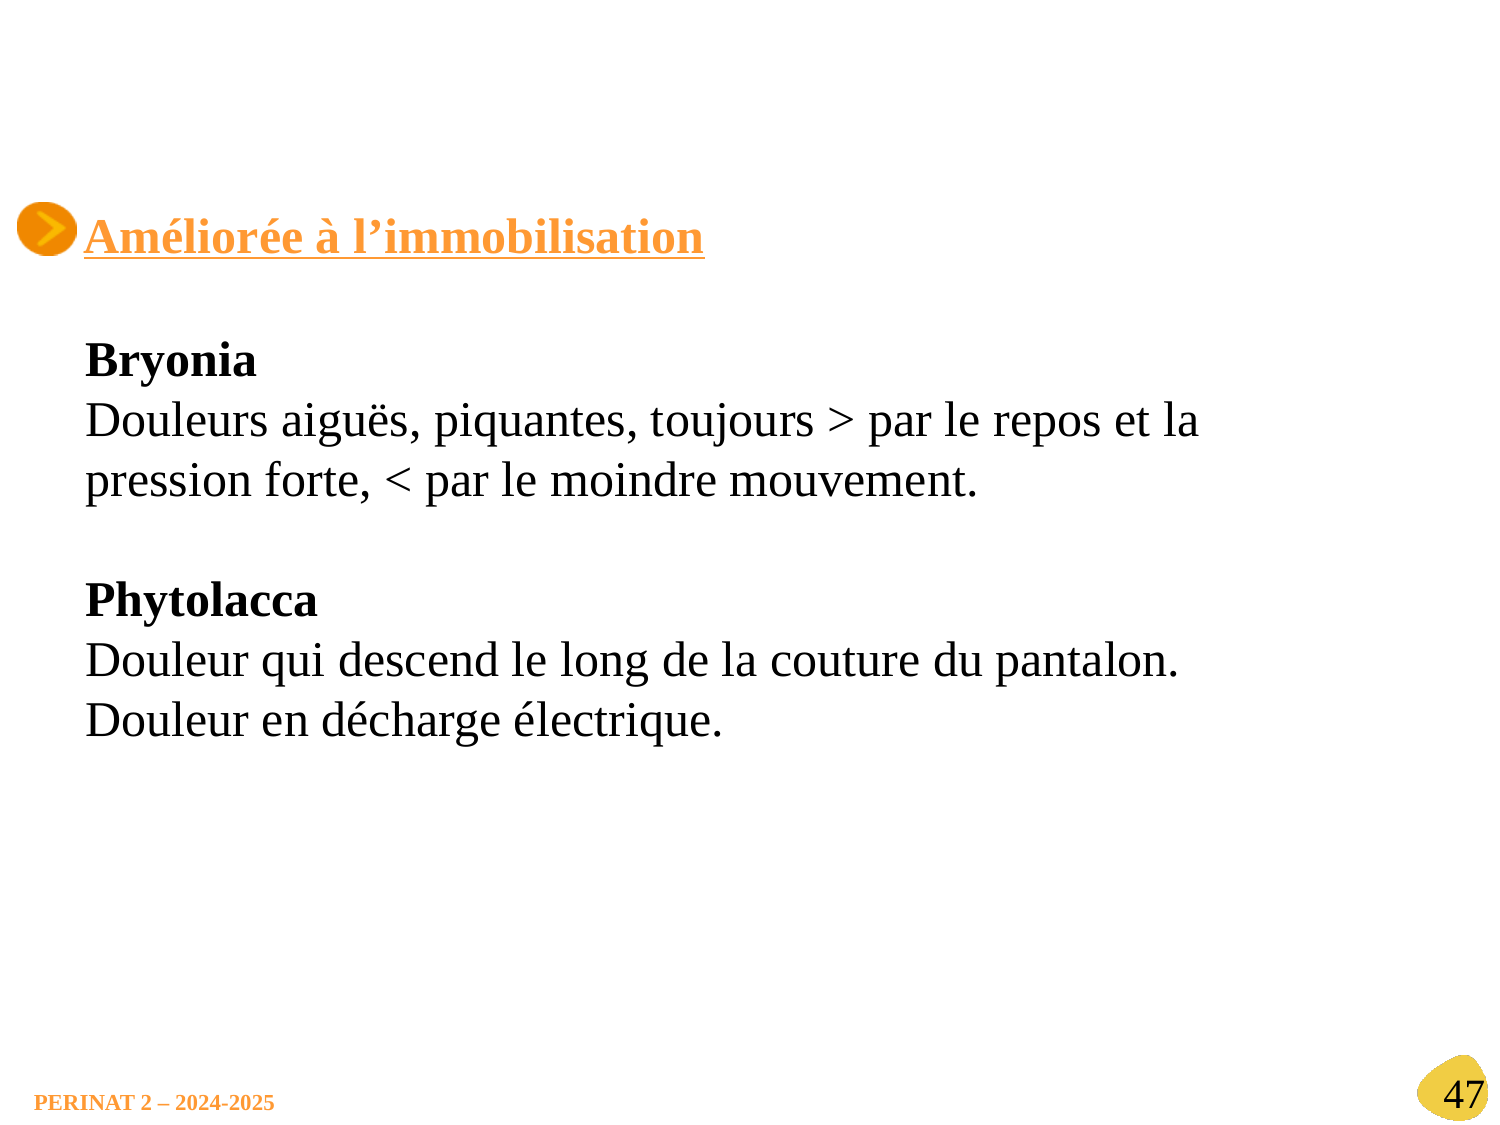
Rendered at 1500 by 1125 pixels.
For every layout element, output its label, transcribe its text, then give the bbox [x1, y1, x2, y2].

text_box Améliorée à l’immobilisation [69, 196, 720, 272]
picture [1411, 1053, 1494, 1122]
text_box Bryonia Douleurs aiguës, piquantes, toujours > par le repos et la pression forte, < par le moindre mouvement. Phytolacca Douleur qui descend le long de la couture du pantalon. Douleur en décharge électrique. [70, 318, 1288, 754]
picture [17, 201, 78, 256]
